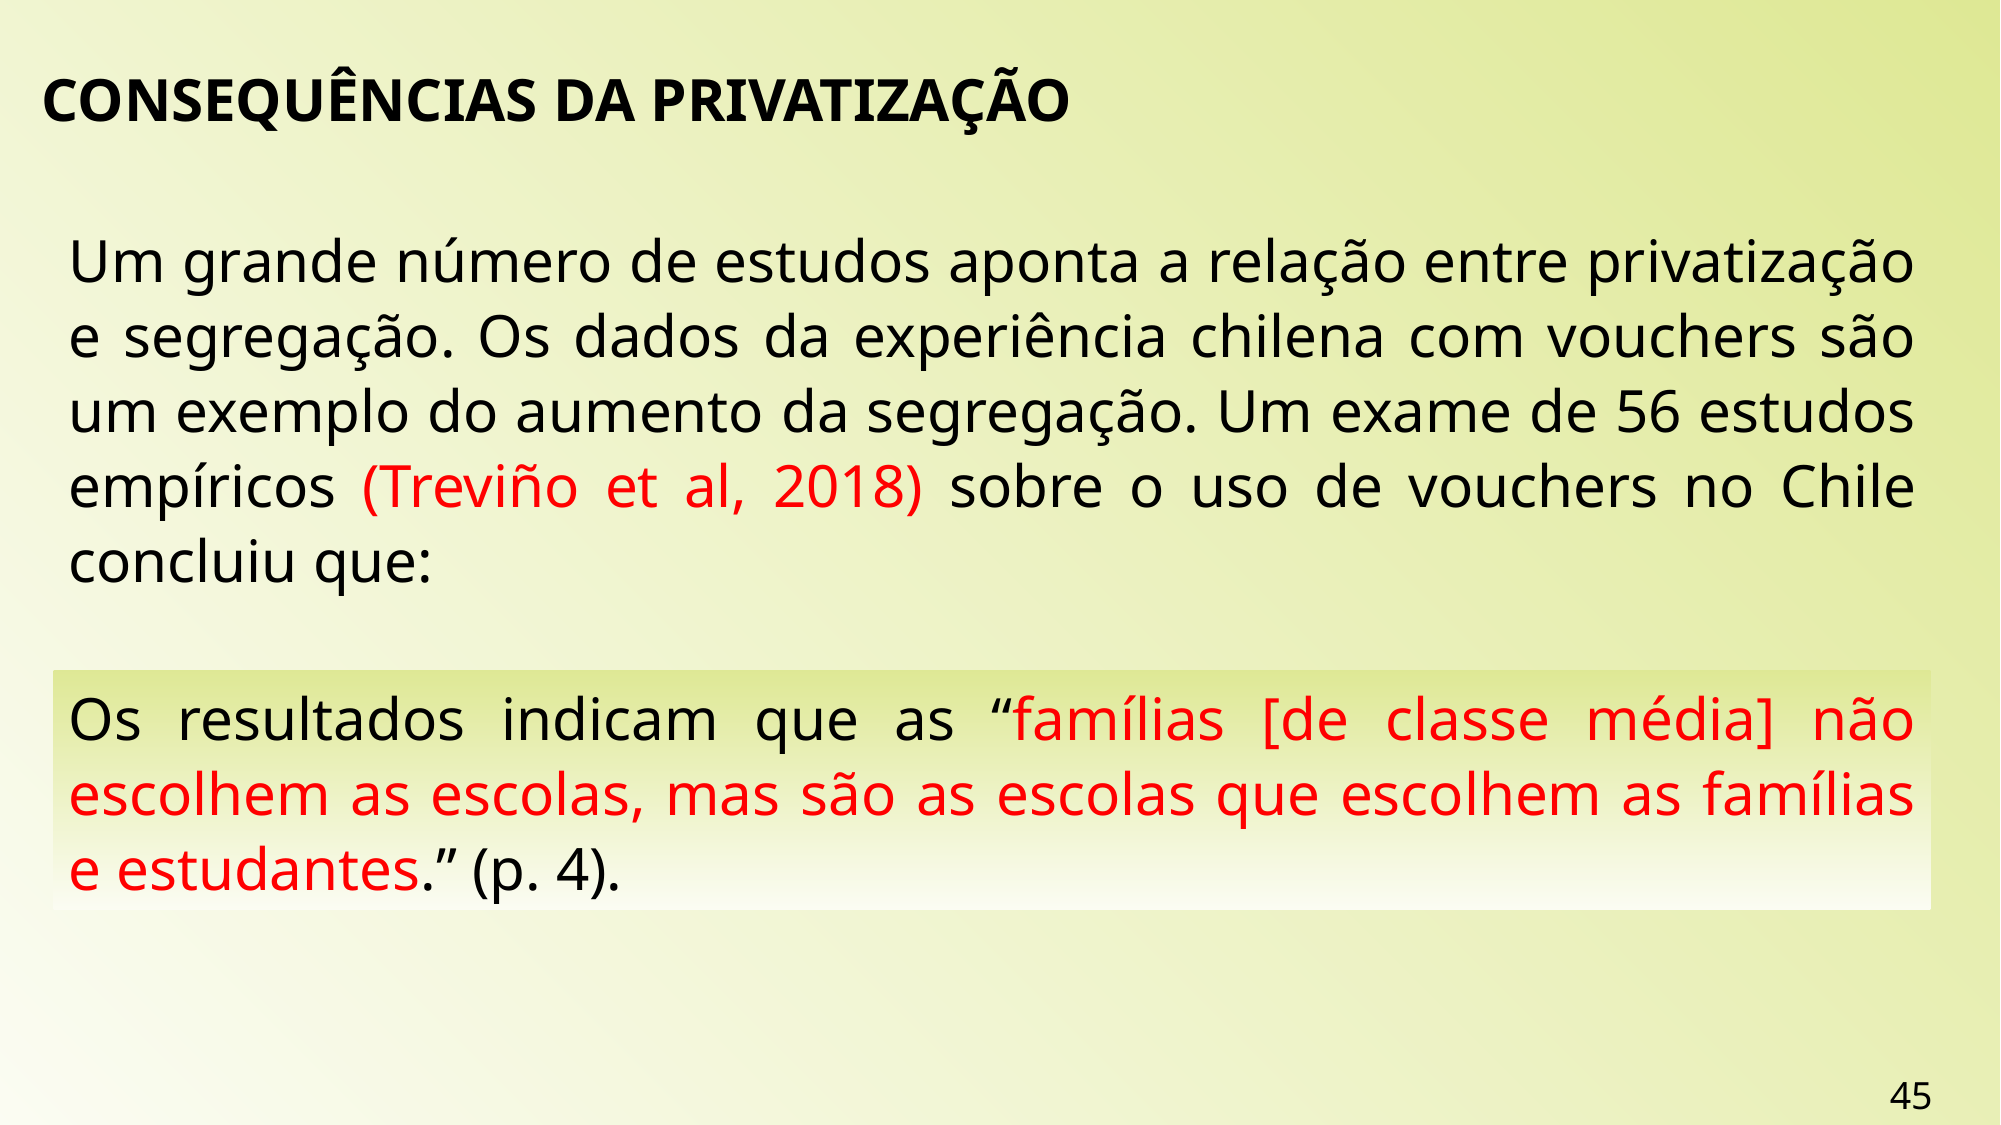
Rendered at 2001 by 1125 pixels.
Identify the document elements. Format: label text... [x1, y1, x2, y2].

text_box 45 [1874, 1064, 1954, 1125]
text_box CONSEQUÊNCIAS DA PRIVATIZAÇÃO [27, 55, 1087, 141]
text_box Um grande número de estudos aponta a relação entre privatização e segregação. Os dados da experiência chilena com vouchers são um exemplo do aumento da segregação. Um exame de 56 estudos empíricos (Treviño et al, 2018) sobre o uso de vouchers no Chile concluiu que: [53, 212, 1931, 602]
text_box Os resultados indicam que as “famílias [de classe média] não escolhem as escolas, mas são as escolas que escolhem as famílias e estudantes.” (p. 4). [53, 670, 1931, 910]
